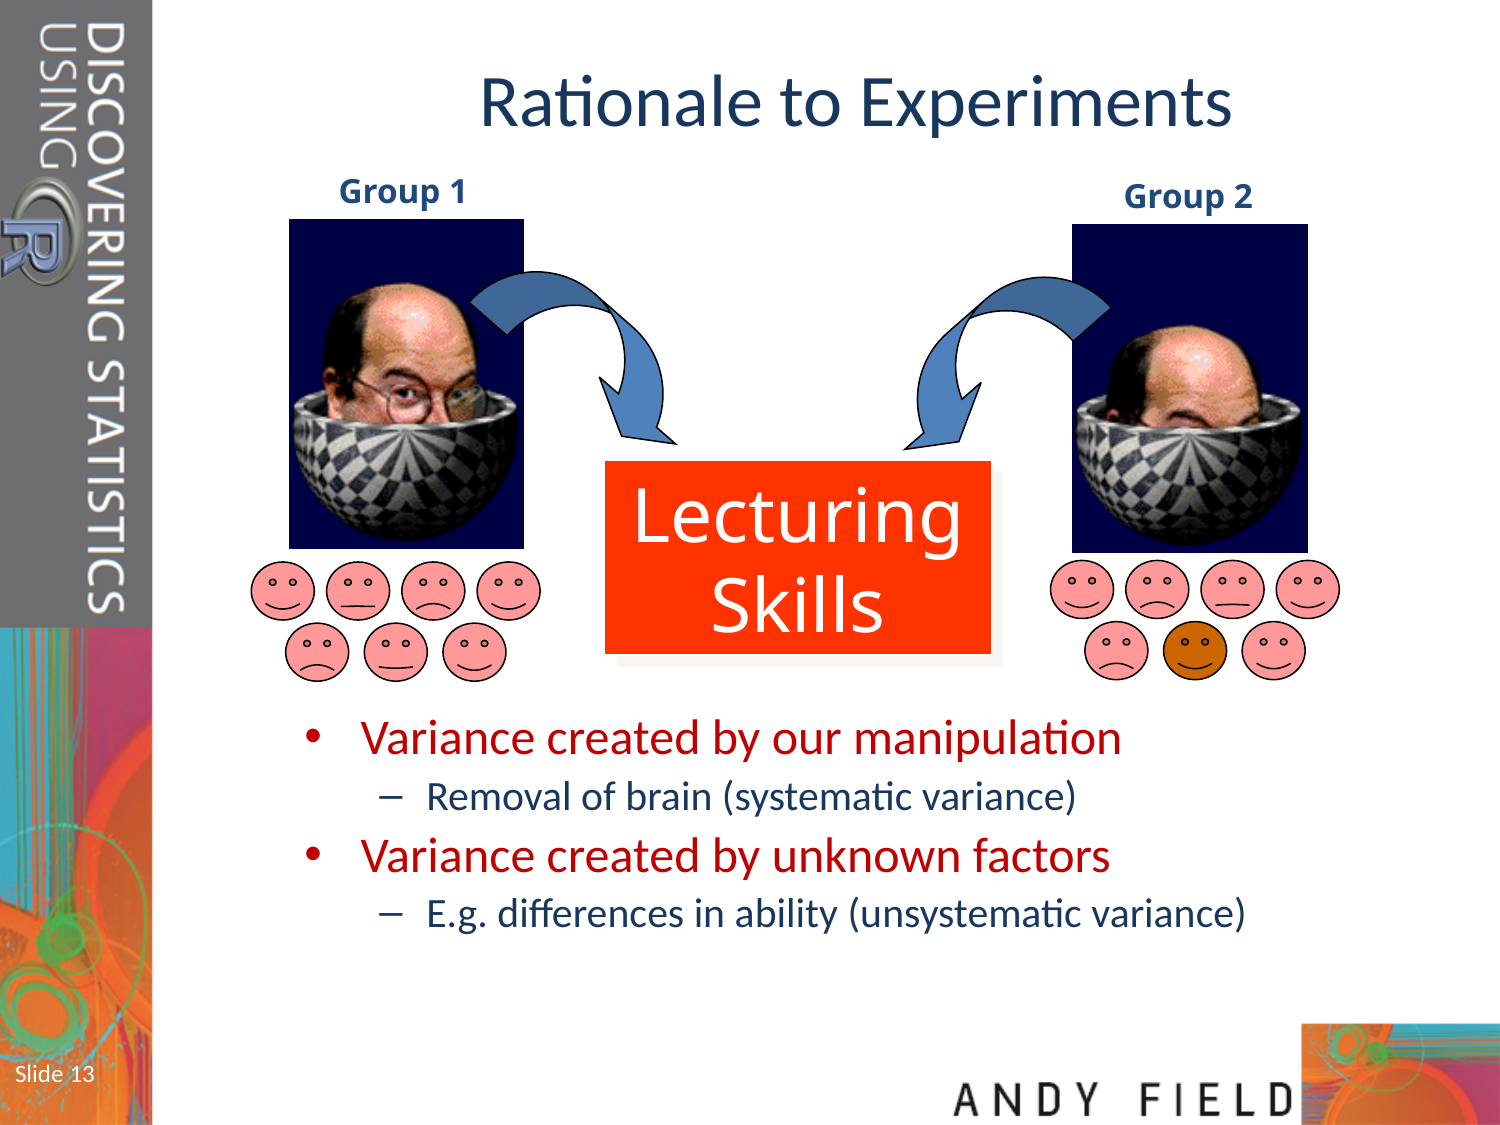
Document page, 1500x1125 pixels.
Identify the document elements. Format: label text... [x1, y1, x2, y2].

text_box Lecturing Skills [604, 460, 992, 655]
slide_number Slide 13 [0, 1042, 141, 1103]
list Variance created by our manipulation Removal of brain (systematic variance) Variance created by unknown factors E.g. differences in ability (unsystematic variance) [289, 704, 1425, 981]
text_box [904, 277, 1067, 450]
text_box Group 1 [292, 162, 515, 218]
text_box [1050, 560, 1340, 680]
text_box Group 2 [1077, 167, 1300, 223]
text_box [528, 271, 676, 444]
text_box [250, 561, 541, 682]
title Rationale to Experiments [289, 45, 1425, 149]
picture [0, 0, 1500, 1125]
